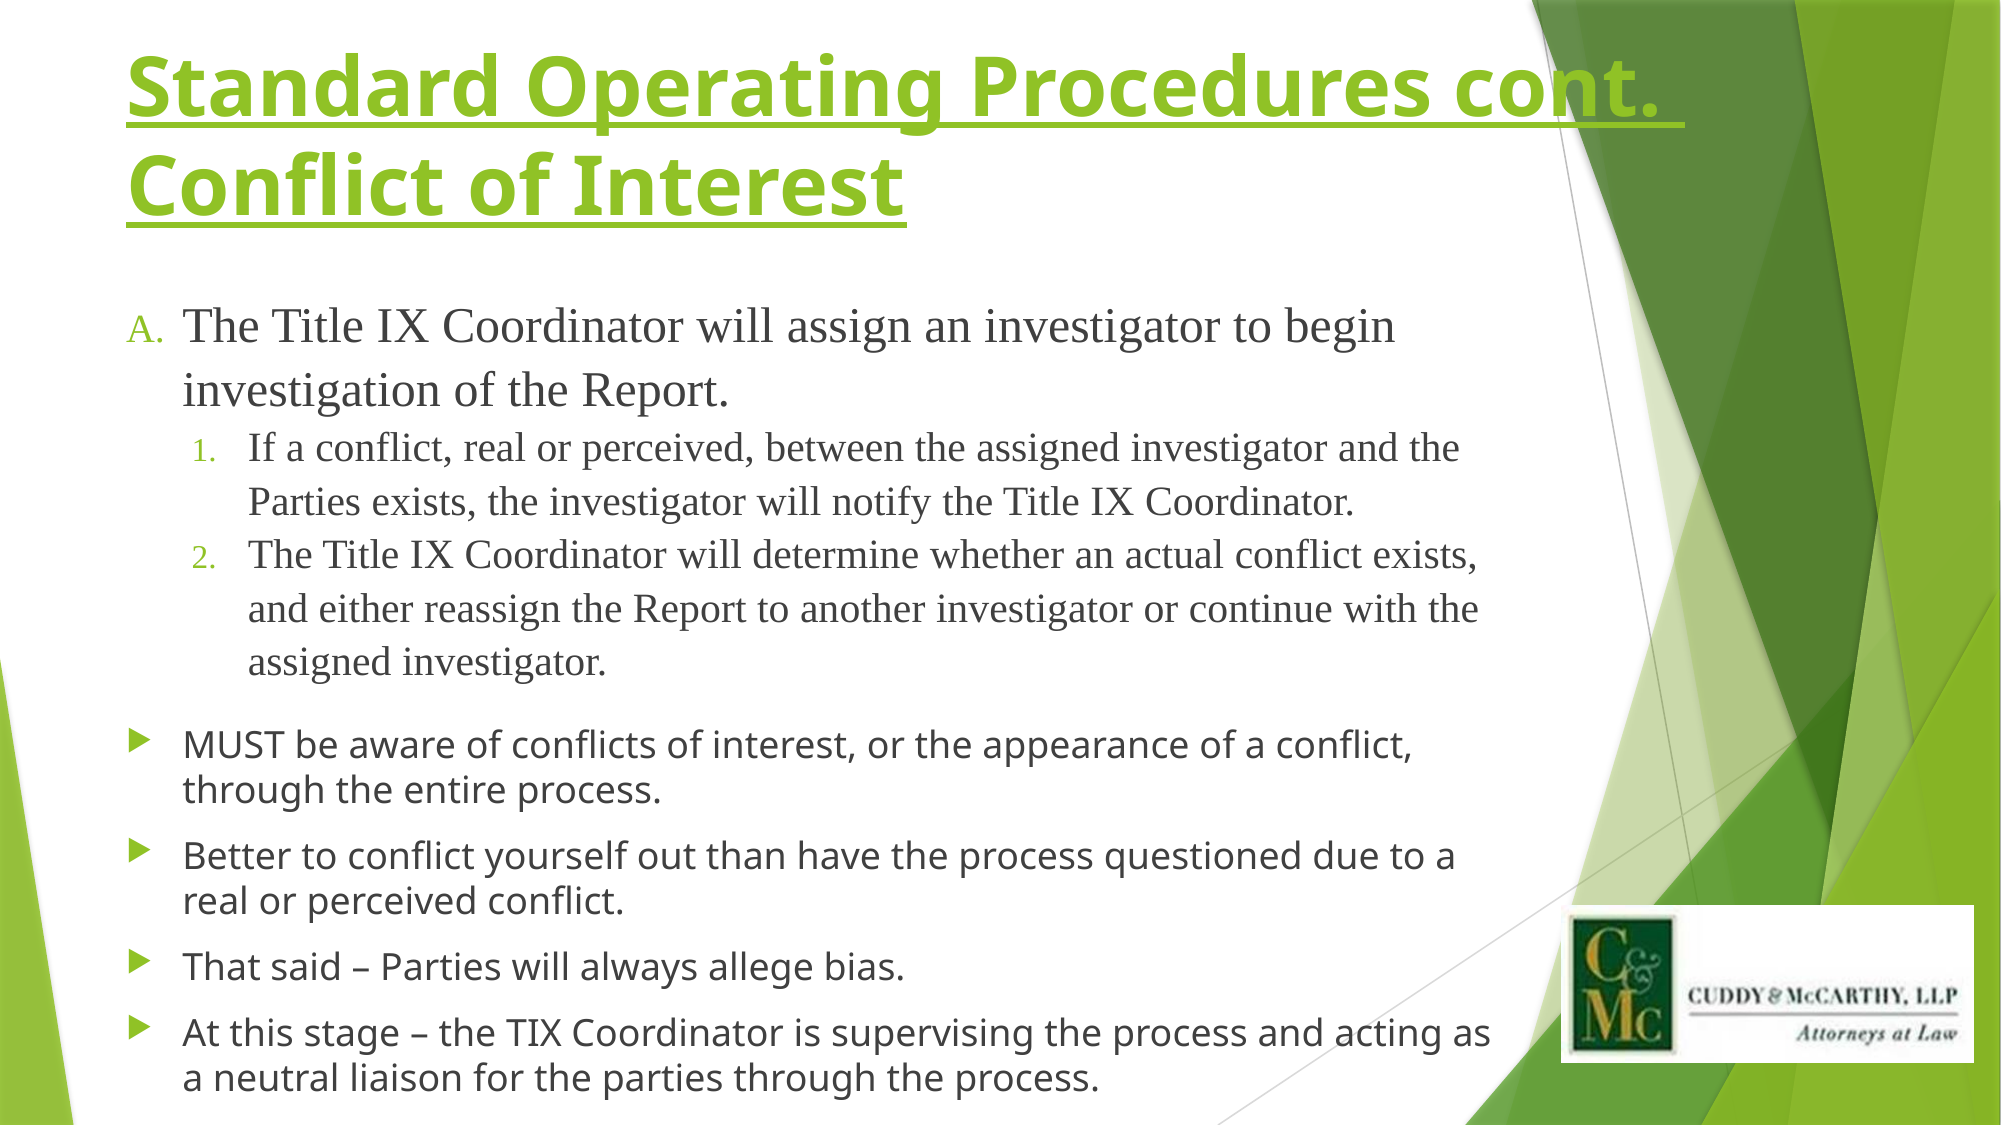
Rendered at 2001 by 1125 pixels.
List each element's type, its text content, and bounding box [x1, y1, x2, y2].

picture [1561, 905, 1974, 1064]
list The Title IX Coordinator will assign an investigator to begin investigation of the Report. If a conflict, real or perceived, between the assigned investigator and the Parties exists, the investigator will notify the Title IX Coordinator. The Title IX Coordinator will determine whether an actual conflict exists, and either reassign the Report to another investigator or continue with the assigned investigator. MUST be aware of conflicts of interest, or the appearance of a conflict, through the entire process. Better to conflict yourself out than have the process questioned due to a real or perceived conflict. That said – Parties will always allege bias. At this stage – the TIX Coordinator is supervising the process and acting as a neutral liaison for the parties through the process. [111, 280, 1522, 1125]
title Standard Operating Procedures cont. Conflict of Interest [111, 25, 1737, 243]
